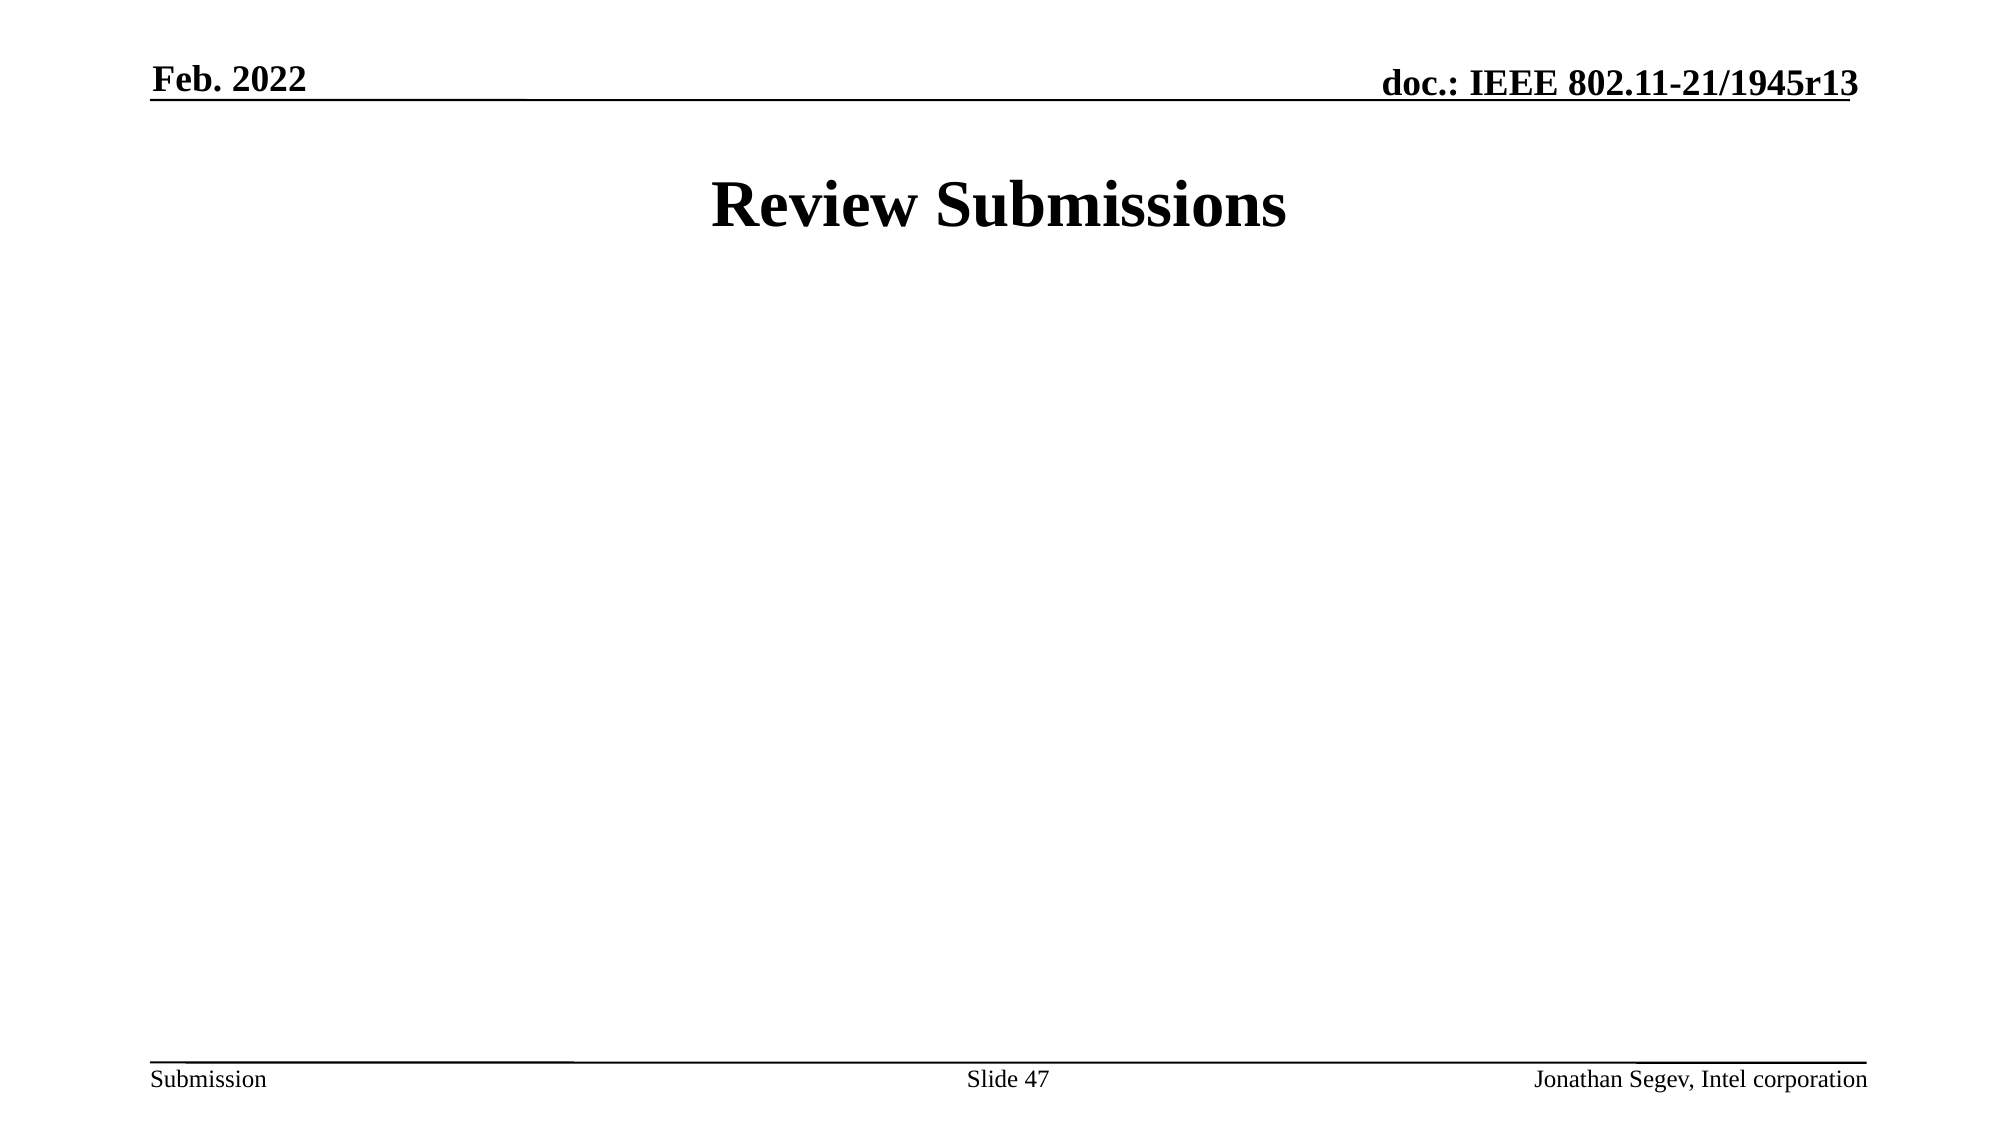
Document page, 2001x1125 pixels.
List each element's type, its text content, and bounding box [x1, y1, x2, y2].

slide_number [152, 54, 563, 100]
footer Jonathan Segev, Intel corporation [1171, 1061, 1869, 1093]
slide_number Slide 47 [950, 1061, 1067, 1123]
title Review Submissions [149, 112, 1850, 288]
